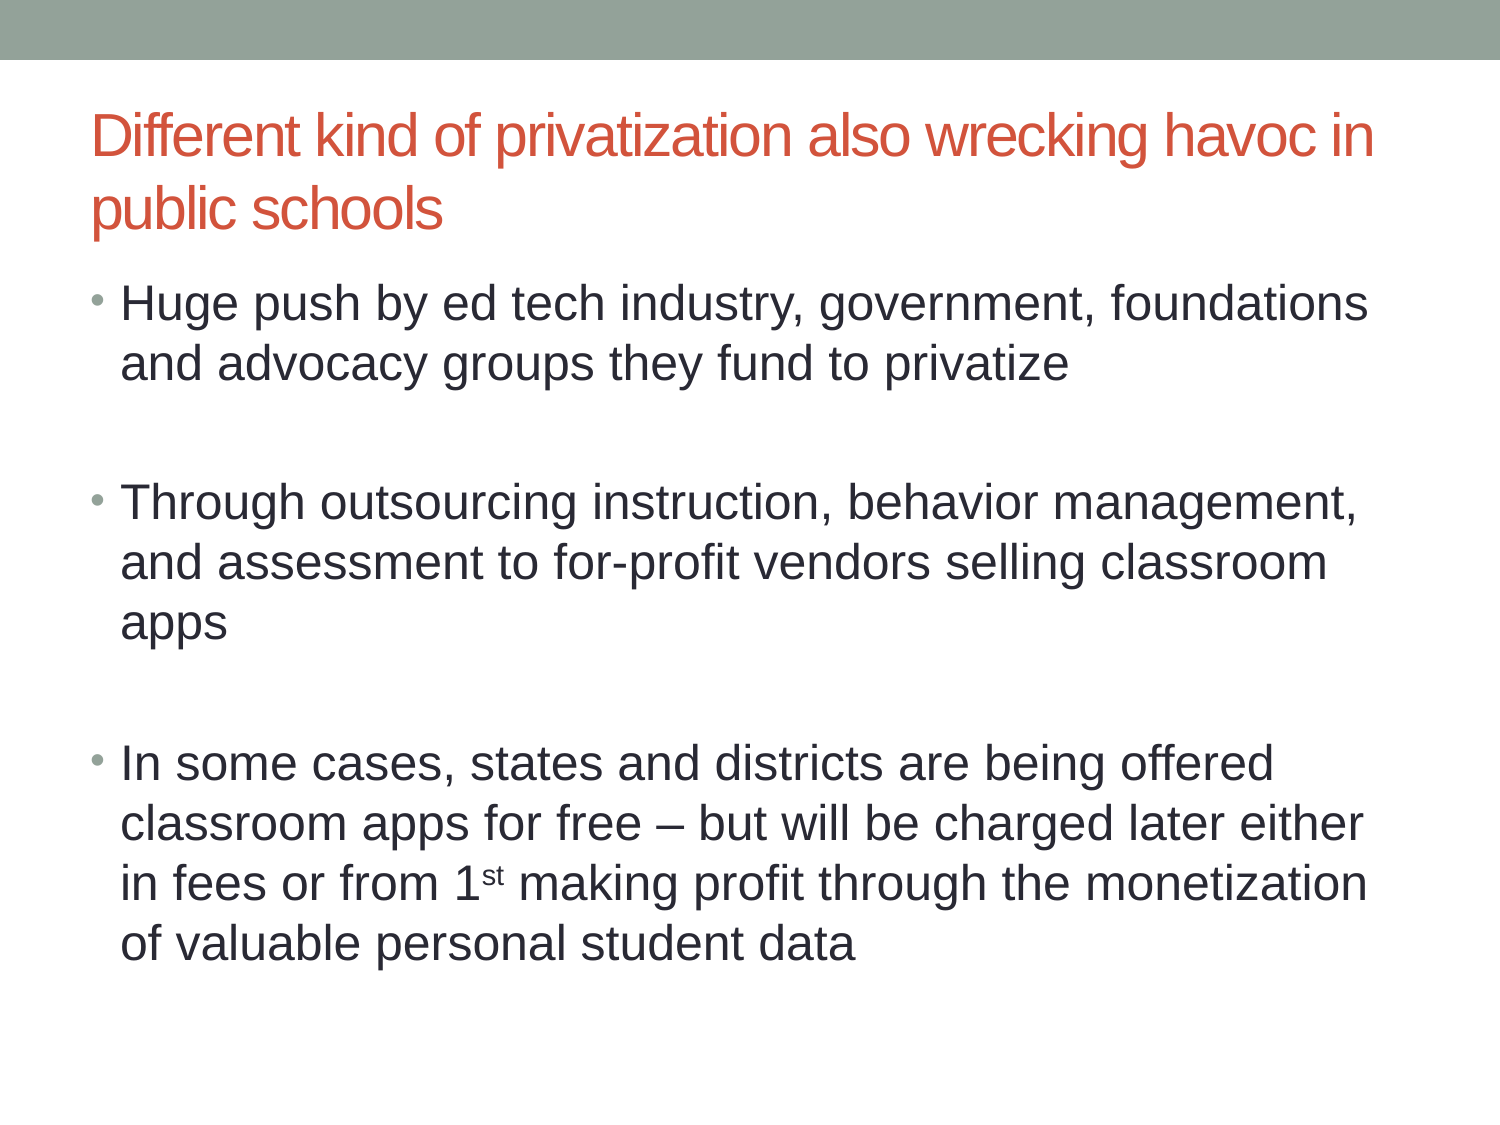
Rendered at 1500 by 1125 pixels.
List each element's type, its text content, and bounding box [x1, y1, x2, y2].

list Huge push by ed tech industry, government, foundations and advocacy groups they fund to privatize Through outsourcing instruction, behavior management, and assessment to for-profit vendors selling classroom apps In some cases, states and districts are being offered classroom apps for free – but will be charged later either in fees or from 1st making profit through the monetization of valuable personal student data [75, 262, 1425, 1063]
title Different kind of privatization also wrecking havoc in public schools [75, 87, 1425, 250]
